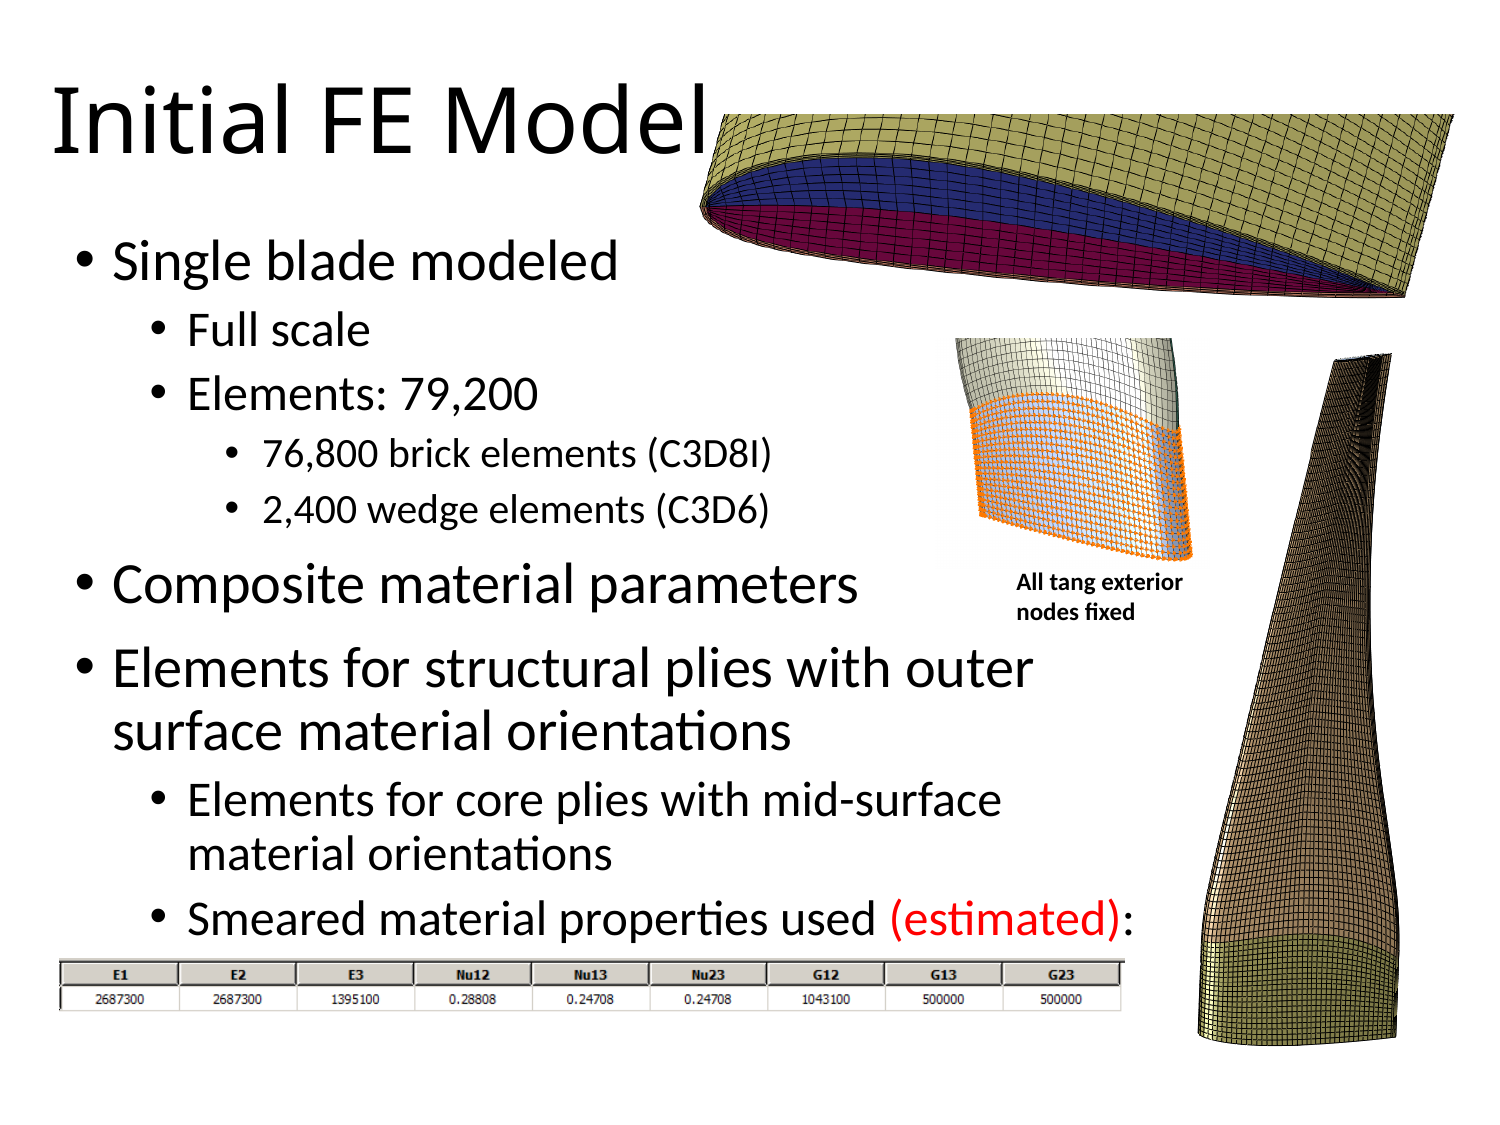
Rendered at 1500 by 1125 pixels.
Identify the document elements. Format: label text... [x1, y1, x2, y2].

list Single blade modeled Full scale Elements: 79,200 76,800 brick elements (C3D8I) 2,400 wedge elements (C3D6) Composite material parameters Elements for structural plies with outer surface material orientations Elements for core plies with mid-surface material orientations Smeared material properties used (estimated): [59, 222, 1173, 1040]
picture [935, 334, 1449, 1075]
text_box All tang exterior nodes fixed [1001, 570, 1172, 633]
picture [664, 114, 1467, 318]
picture [59, 958, 1125, 1015]
title Initial FE Model [36, 15, 1331, 233]
